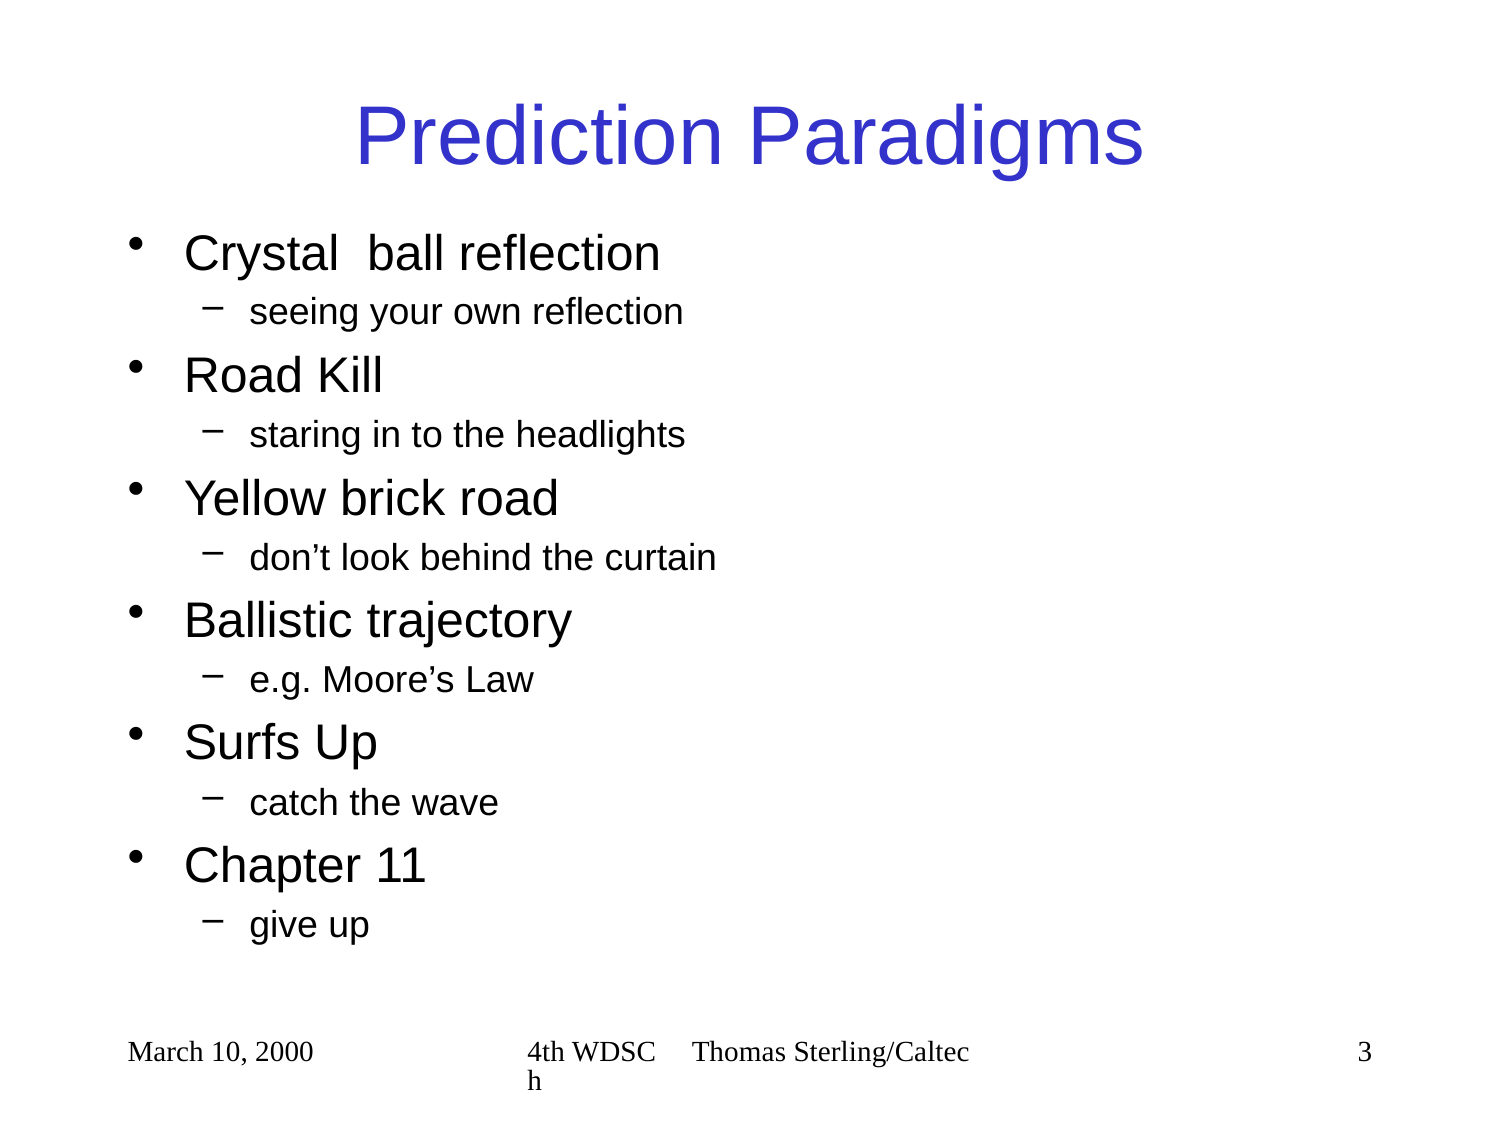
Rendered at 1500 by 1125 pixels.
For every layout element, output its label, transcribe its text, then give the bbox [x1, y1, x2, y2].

list Crystal ball reflection seeing your own reflection Road Kill staring in to the headlights Yellow brick road don’t look behind the curtain Ballistic trajectory e.g. Moore’s Law Surfs Up catch the wave Chapter 11 give up [112, 212, 1388, 1000]
title Prediction Paradigms [112, 37, 1388, 212]
slide_number 3 [1074, 1025, 1388, 1100]
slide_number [112, 1025, 425, 1100]
footer 4th WDSC Thomas Sterling/Caltech [512, 1025, 988, 1100]
